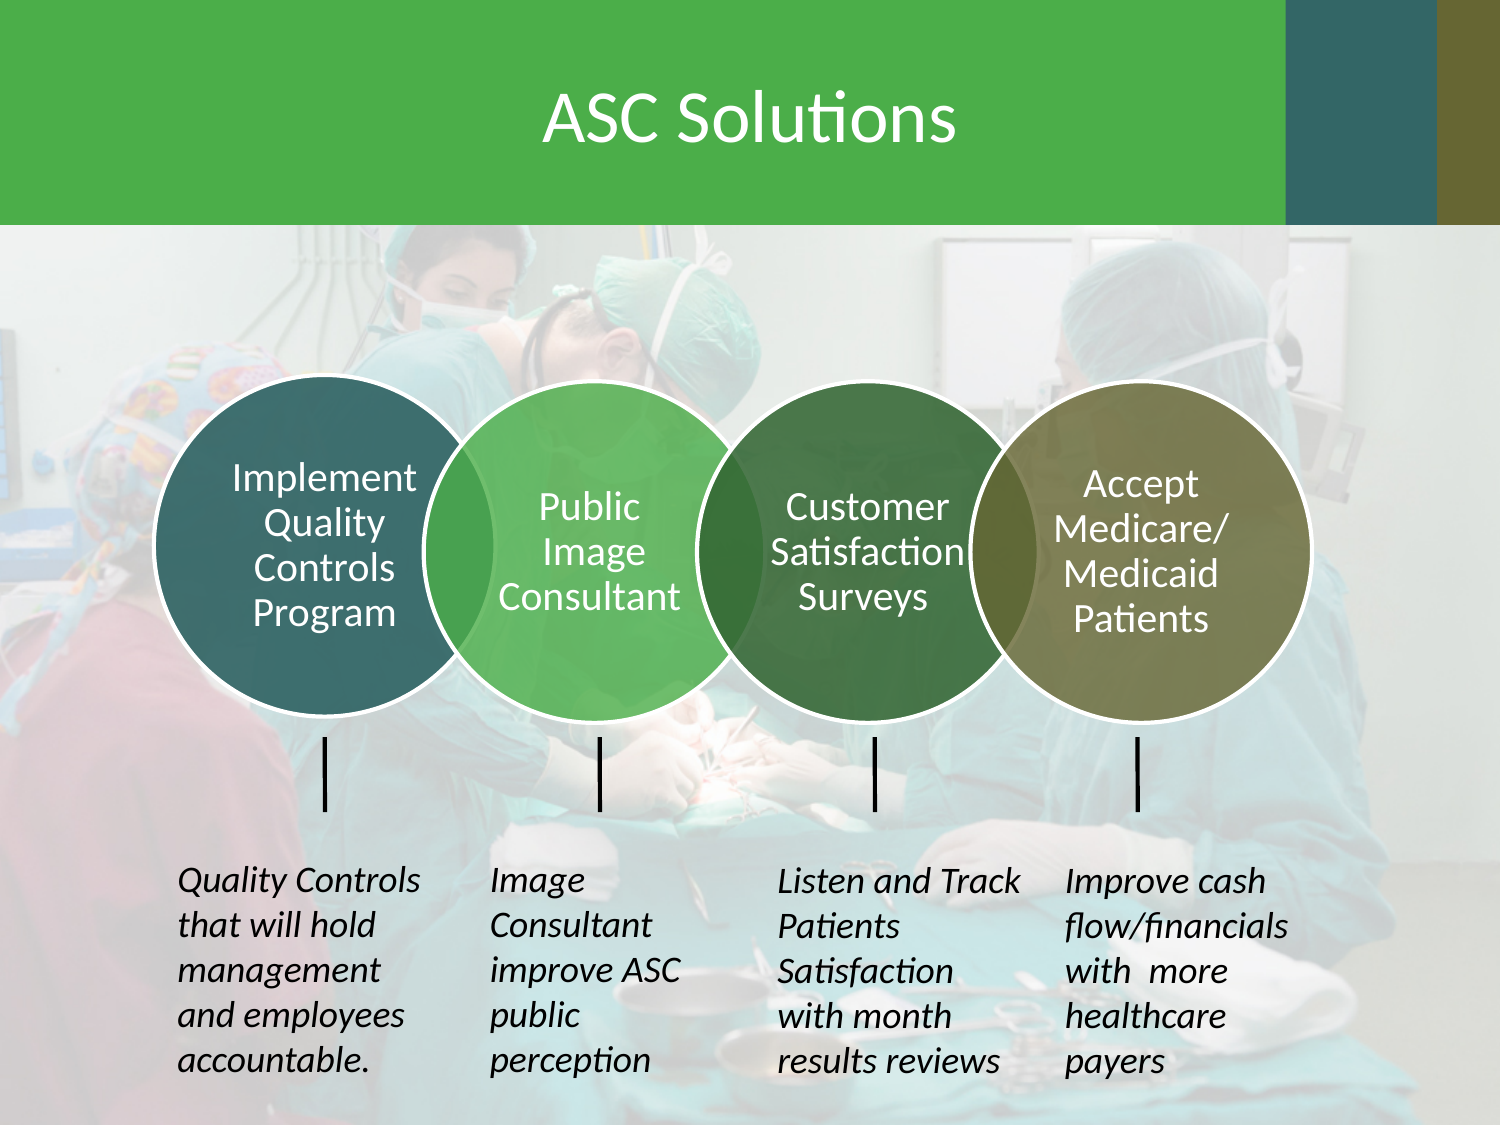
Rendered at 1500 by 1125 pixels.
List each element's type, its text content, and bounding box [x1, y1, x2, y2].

title ASC Solutions [75, 12, 1425, 213]
text_box Improve cash flow/financials with more healthcare payers [1050, 848, 1325, 1089]
text_box Listen and Track Patients Satisfaction with month results reviews [762, 948, 1038, 1089]
text_box Image Consultant improve ASC public perception [474, 948, 750, 1088]
picture [0, 225, 1500, 1125]
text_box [149, 164, 1313, 940]
text_box Quality Controls that will hold management and employees accountable. [162, 948, 438, 1088]
